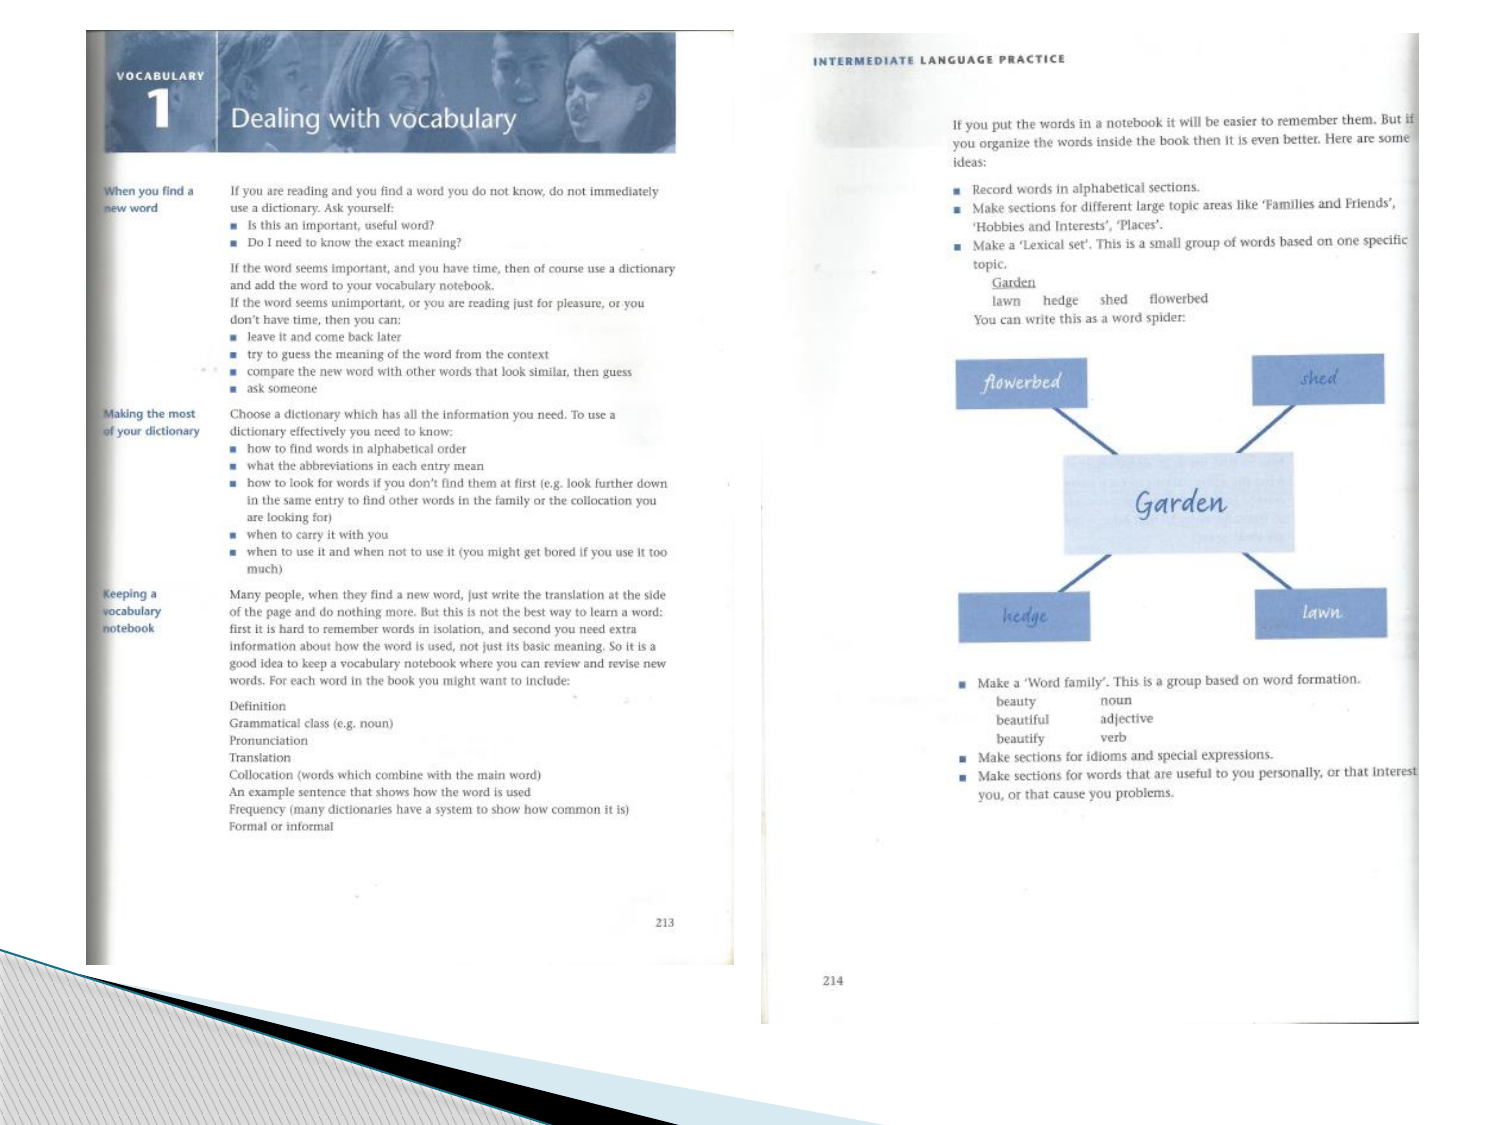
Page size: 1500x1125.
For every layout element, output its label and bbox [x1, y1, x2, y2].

picture [761, 33, 1419, 1024]
picture [86, 30, 734, 965]
